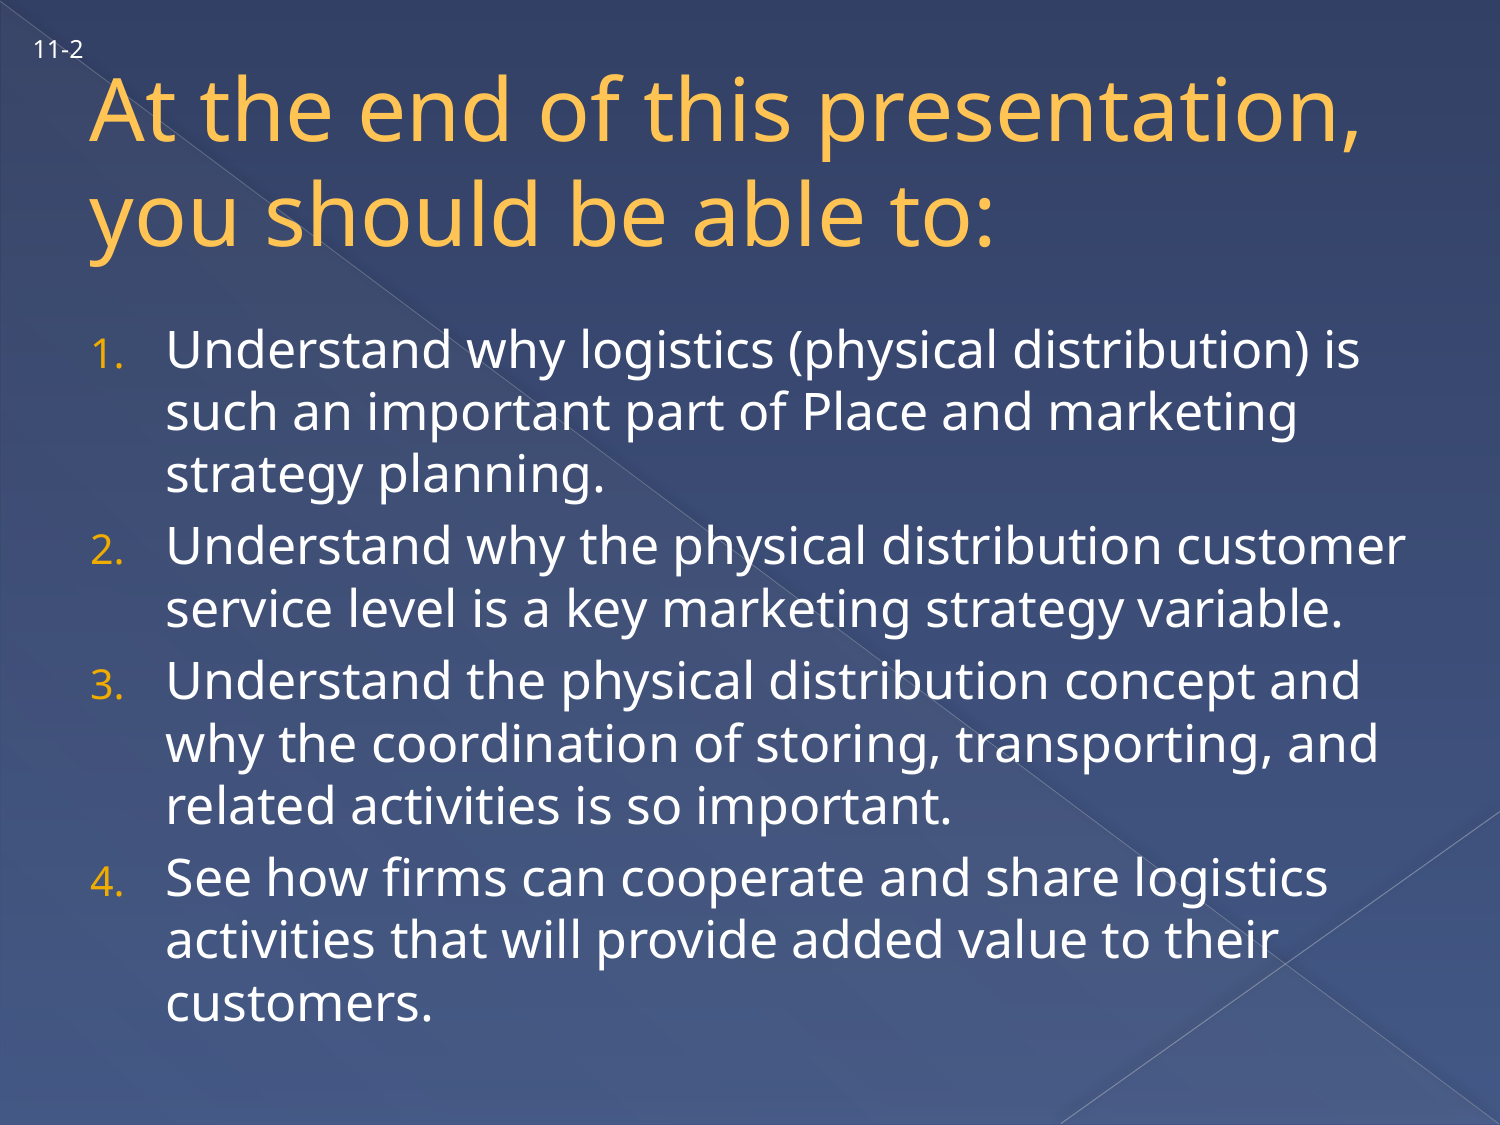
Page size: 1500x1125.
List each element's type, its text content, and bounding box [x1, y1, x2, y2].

list Understand why logistics (physical distribution) is such an important part of Place and marketing strategy planning. Understand why the physical distribution customer service level is a key marketing strategy variable. Understand the physical distribution concept and why the coordination of storing, transporting, and related activities is so important. See how firms can cooperate and share logistics activities that will provide added value to their customers. [75, 308, 1425, 1125]
title At the end of this presentation, you should be able to: [75, 43, 1425, 274]
text_box 11-2 [0, 25, 117, 76]
